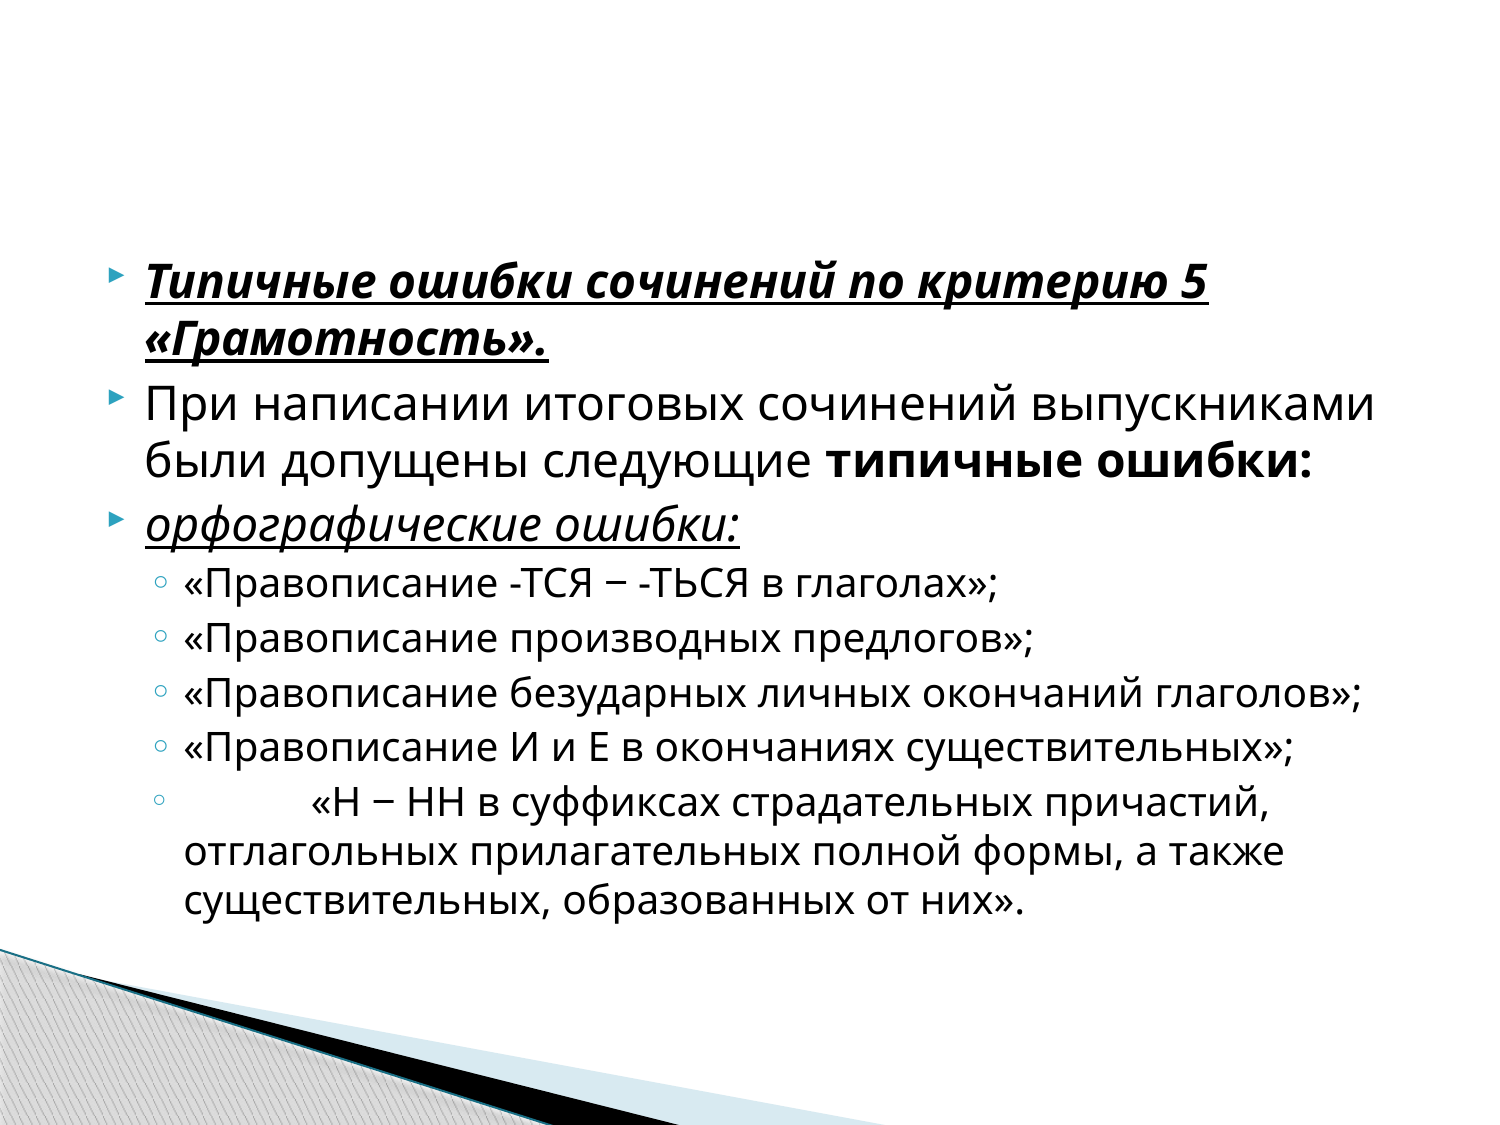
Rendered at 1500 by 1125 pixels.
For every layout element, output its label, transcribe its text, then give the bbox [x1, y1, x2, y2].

list Типичные ошибки сочинений по критерию 5 «Грамотность». При написании итоговых сочинений выпускниками были допущены следующие типичные ошибки: орфографические ошибки: «Правописание -ТСЯ ‒ -ТЬСЯ в глаголах»; «Правописание производных предлогов»; «Правописание безударных личных окончаний глаголов»; «Правописание И и Е в окончаниях существительных»; «Н ‒ НН в суффиксах страдательных причастий, отглагольных прилагательных полной формы, а также существительных, образованных от них». [75, 243, 1425, 986]
